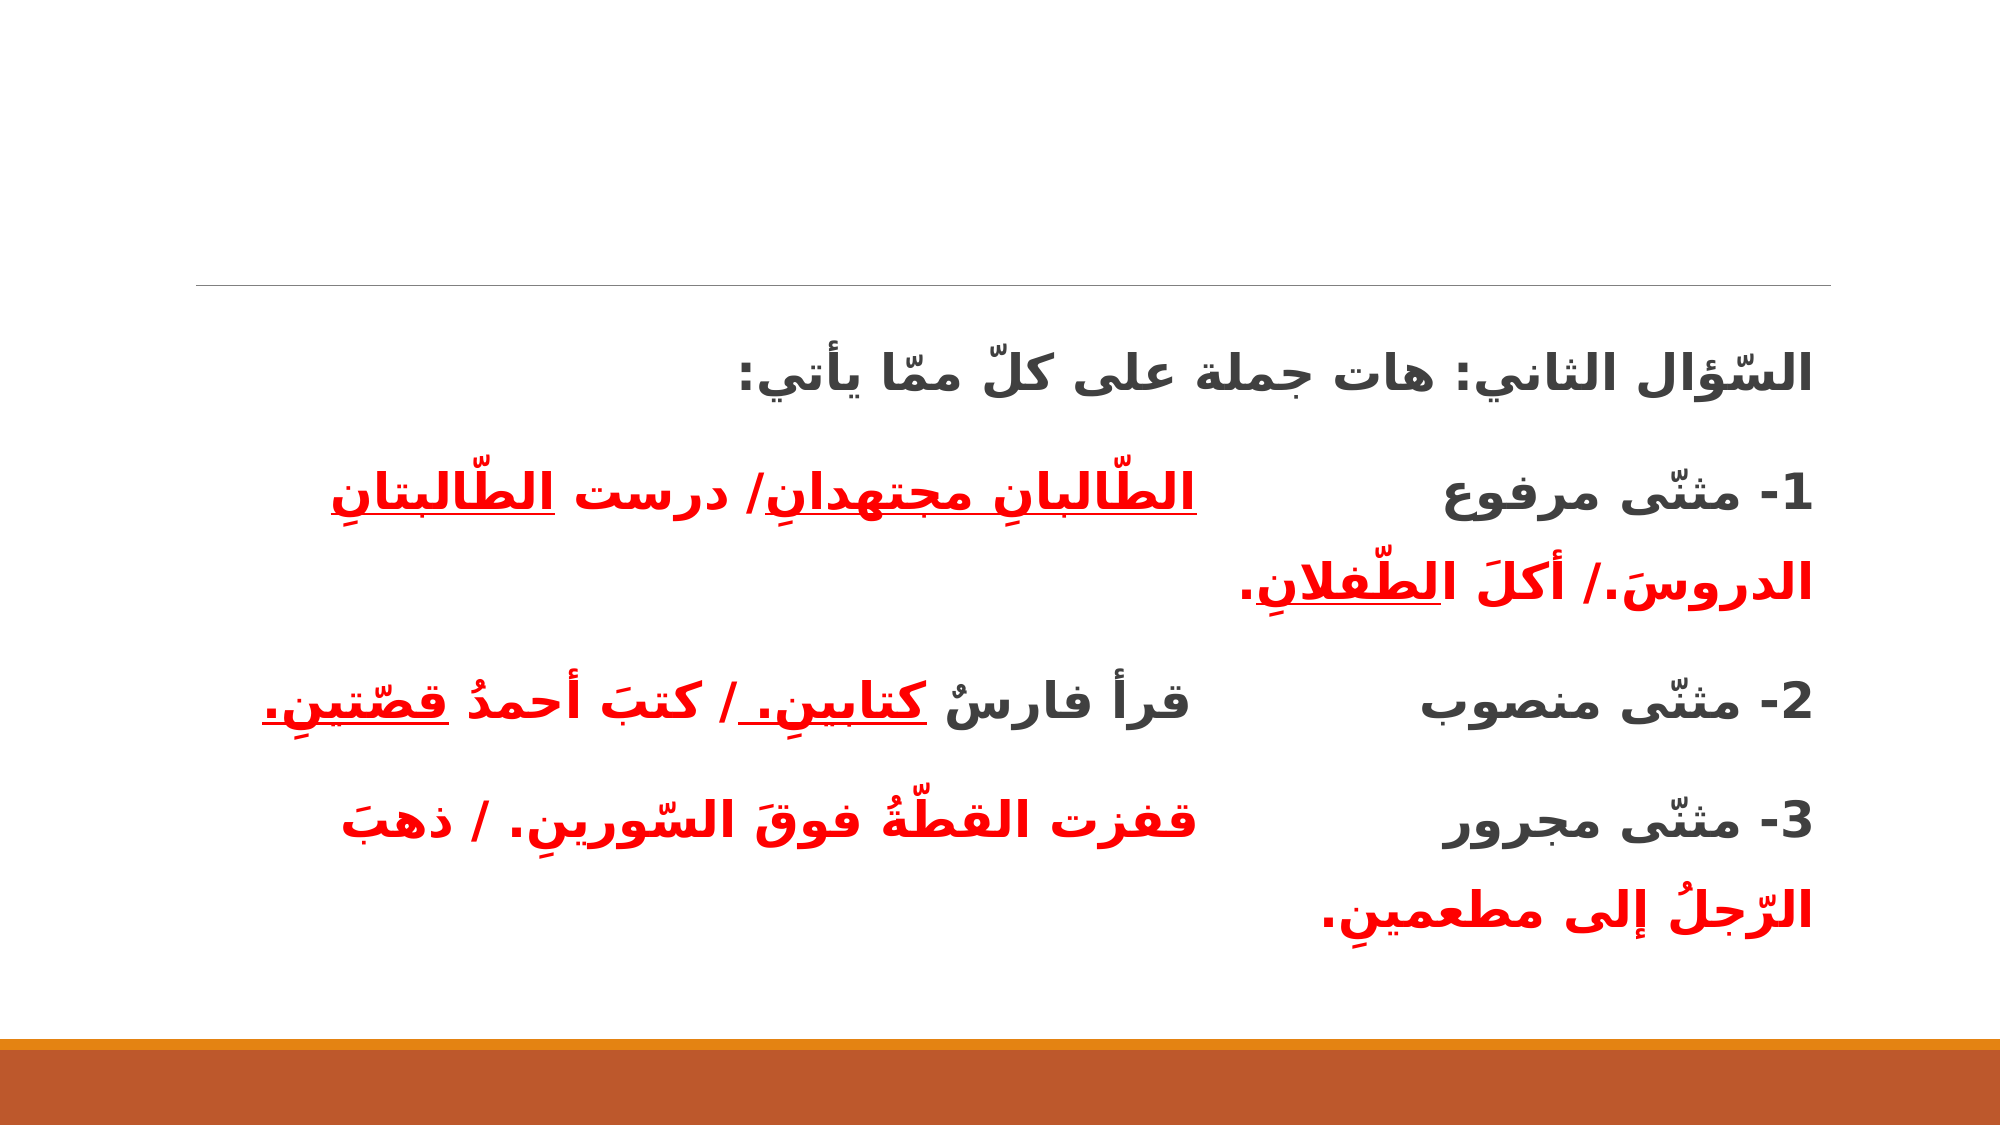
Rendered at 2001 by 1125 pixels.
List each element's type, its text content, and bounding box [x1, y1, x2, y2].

list السّؤال الثاني: هات جملة على كلّ ممّا يأتي: 1- مثنّى مرفوع الطّالبانِ مجتهدانِ/ درست الطّالبتانِ الدروسَ./ أكلَ الطّفلانِ. 2- مثنّى منصوب قرأ فارسٌ كتابينِ. / كتبَ أحمدُ قصّتينِ. 3- مثنّى مجرور قفزت القطّةُ فوقَ السّورينِ. / ذهبَ الرّجلُ إلى مطعمينِ. [180, 302, 1830, 963]
